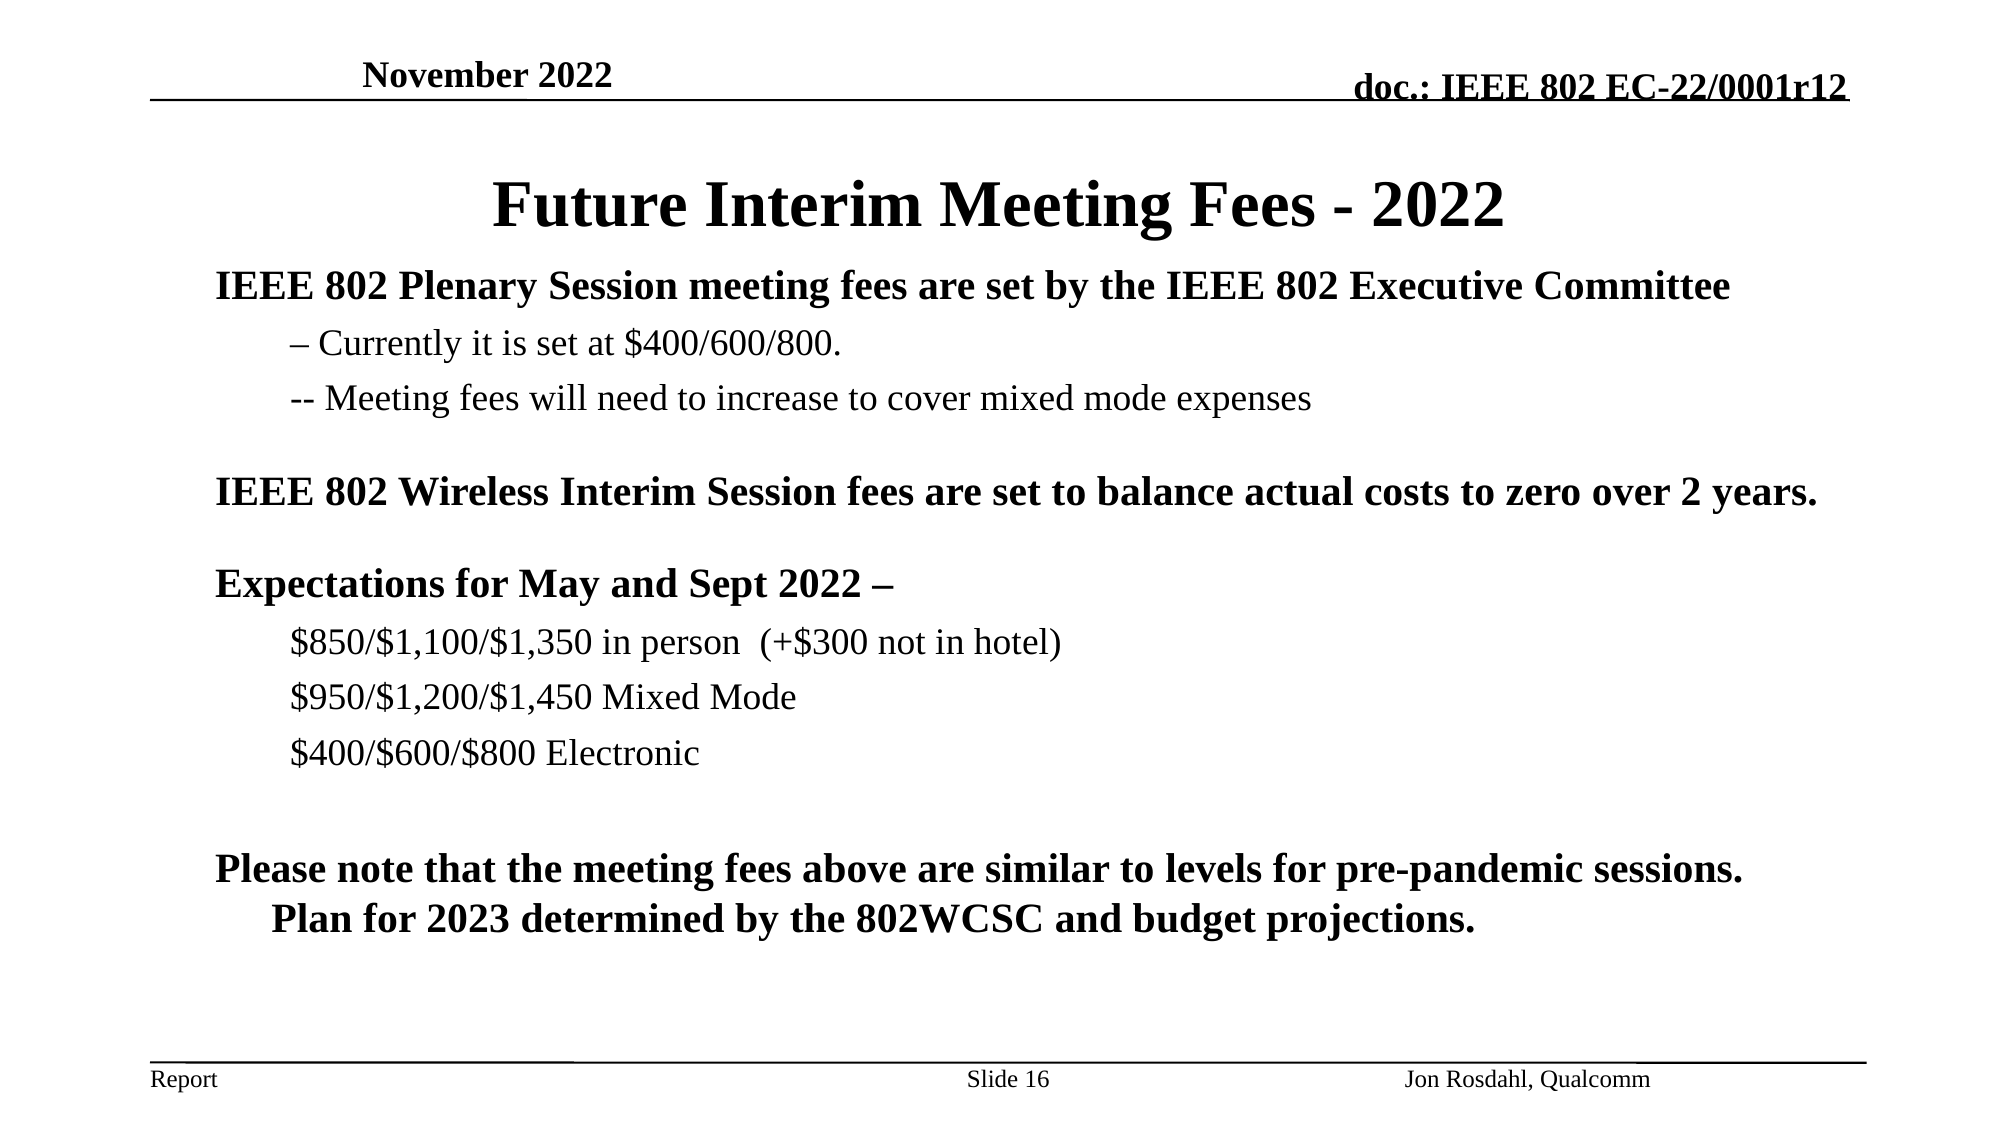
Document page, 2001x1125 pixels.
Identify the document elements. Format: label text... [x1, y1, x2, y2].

title Future Interim Meeting Fees - 2022 [149, 112, 1850, 288]
footer Jon Rosdahl, Qualcomm [1128, 1061, 1652, 1093]
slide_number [362, 49, 671, 95]
slide_number Slide 16 [950, 1061, 1067, 1123]
list IEEE 802 Plenary Session meeting fees are set by the IEEE 802 Executive Committee – Currently it is set at $400/600/800. -- Meeting fees will need to increase to cover mixed mode expenses IEEE 802 Wireless Interim Session fees are set to balance actual costs to zero over 2 years. Expectations for May and Sept 2022 – $850/$1,100/$1,350 in person (+$300 not in hotel) $950/$1,200/$1,450 Mixed Mode $400/$600/$800 Electronic Please note that the meeting fees above are similar to levels for pre-pandemic sessions. Plan for 2023 determined by the 802WCSC and budget projections. [199, 249, 1863, 1063]
